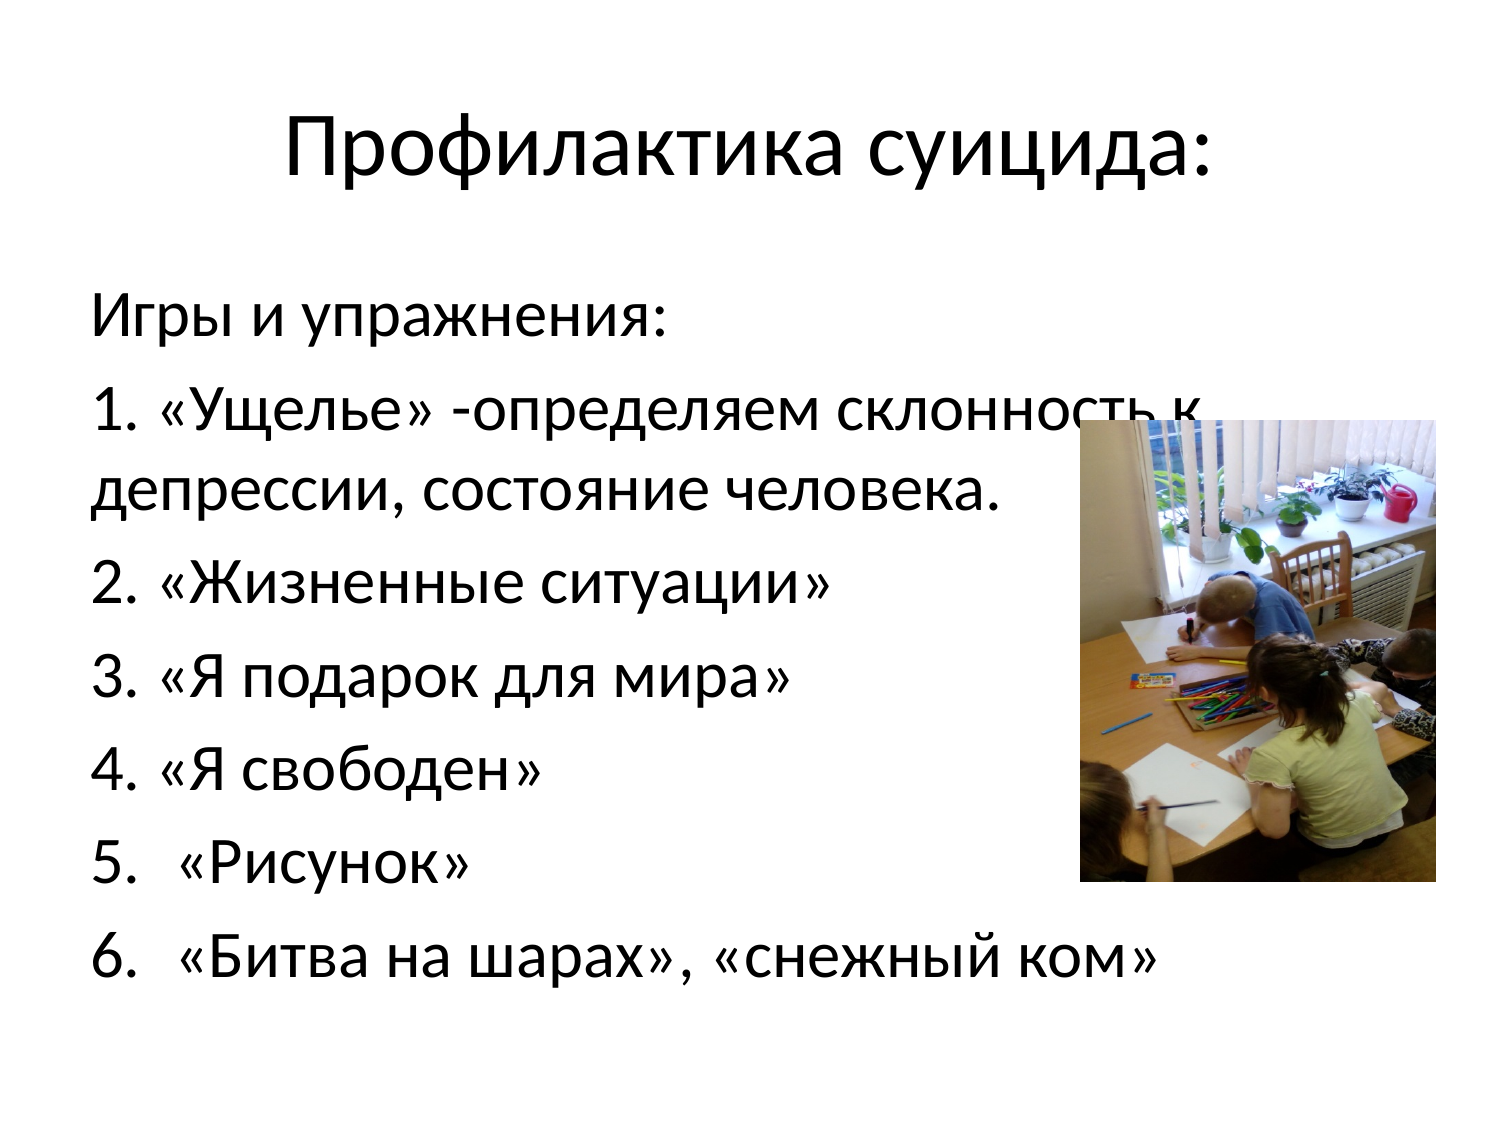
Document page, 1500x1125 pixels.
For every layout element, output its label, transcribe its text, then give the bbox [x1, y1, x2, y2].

list Игры и упражнения: 1. «Ущелье» -определяем склонность к депрессии, состояние человека. 2. «Жизненные ситуации» 3. «Я подарок для мира» 4. «Я свободен» «Рисунок» «Битва на шарах», «снежный ком» [75, 262, 1425, 1005]
picture [1080, 420, 1436, 882]
title Профилактика суицида: [75, 45, 1425, 233]
